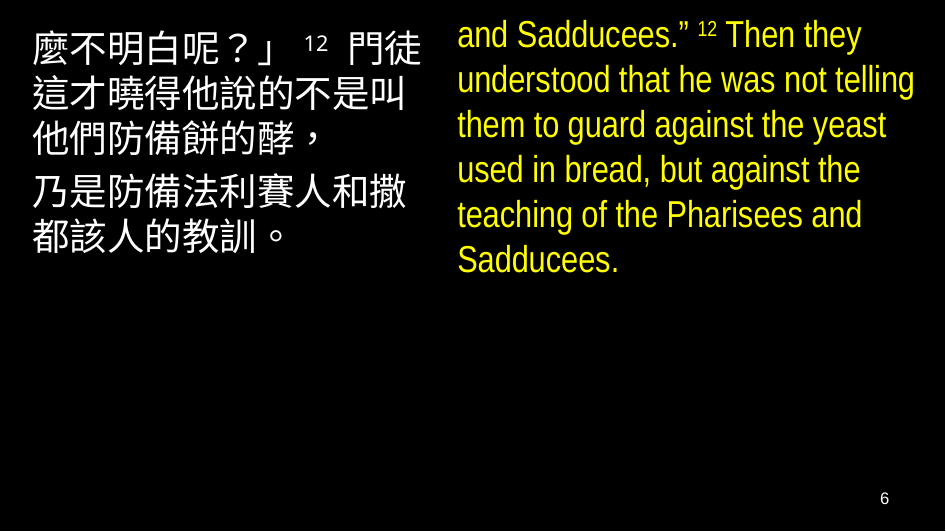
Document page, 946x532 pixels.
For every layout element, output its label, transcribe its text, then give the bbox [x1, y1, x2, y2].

text_box and Sadducees.” 12 Then they understood that he was not telling them to guard against the yeast used in bread, but against the teaching of the Pharisees and Sadducees. [448, 5, 934, 463]
list 麼不明白呢？」12 門徒這才曉得他說的不是叫他們防備餅的酵， 乃是防備法利賽人和撒都該人的教訓。 [23, 21, 450, 479]
slide_number 6 [677, 483, 899, 522]
